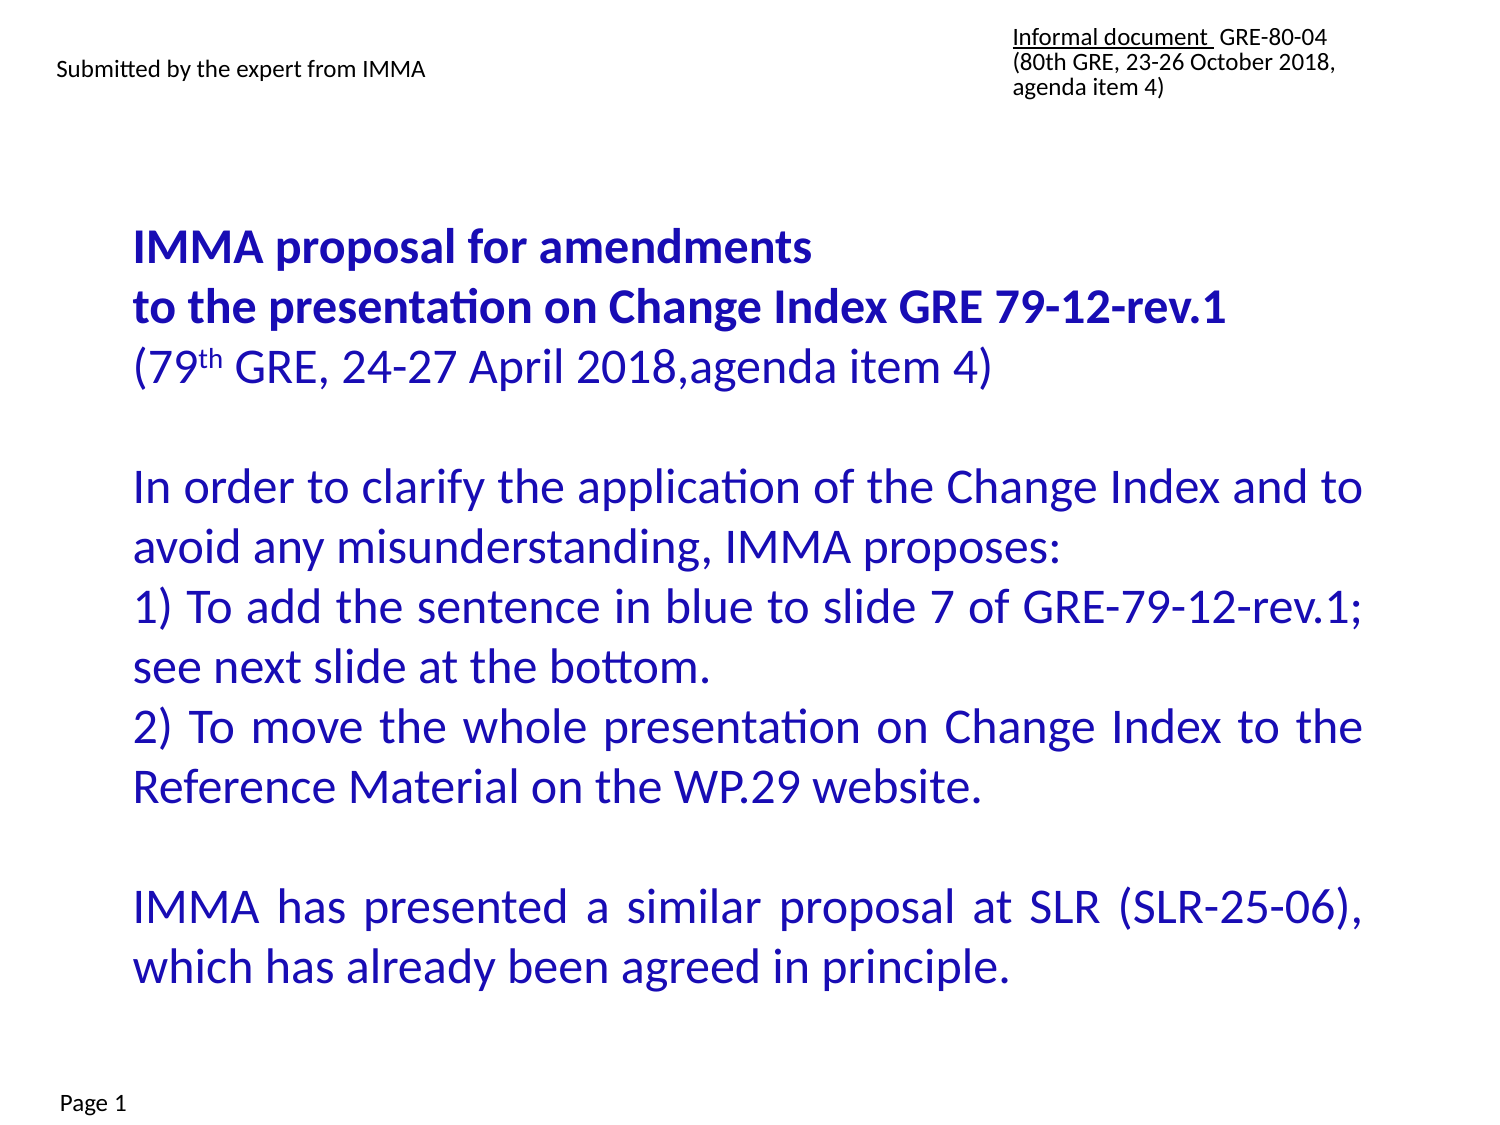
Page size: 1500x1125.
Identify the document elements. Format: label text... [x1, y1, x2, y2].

text_box Page 1 [45, 1079, 241, 1124]
table_header Informal document GRE-80-04 (80th GRE, 23-26 October 2018, agenda item 4) [708, 28, 1452, 116]
text_box IMMA proposal for amendments to the presentation on Change Index GRE 79-12-rev.1 (79th GRE, 24-27 April 2018,agenda item 4) In order to clarify the application of the Change Index and to avoid any misunderstanding, IMMA proposes: 1) To add the sentence in blue to slide 7 of GRE-79-12-rev.1; see next slide at the bottom. 2) To move the whole presentation on Change Index to the Reference Material on the WP.29 website. IMMA has presented a similar proposal at SLR (SLR-25-06), which has already been agreed in principle. [117, 206, 1379, 1002]
table_header Submitted by the expert from IMMA [46, 28, 706, 116]
